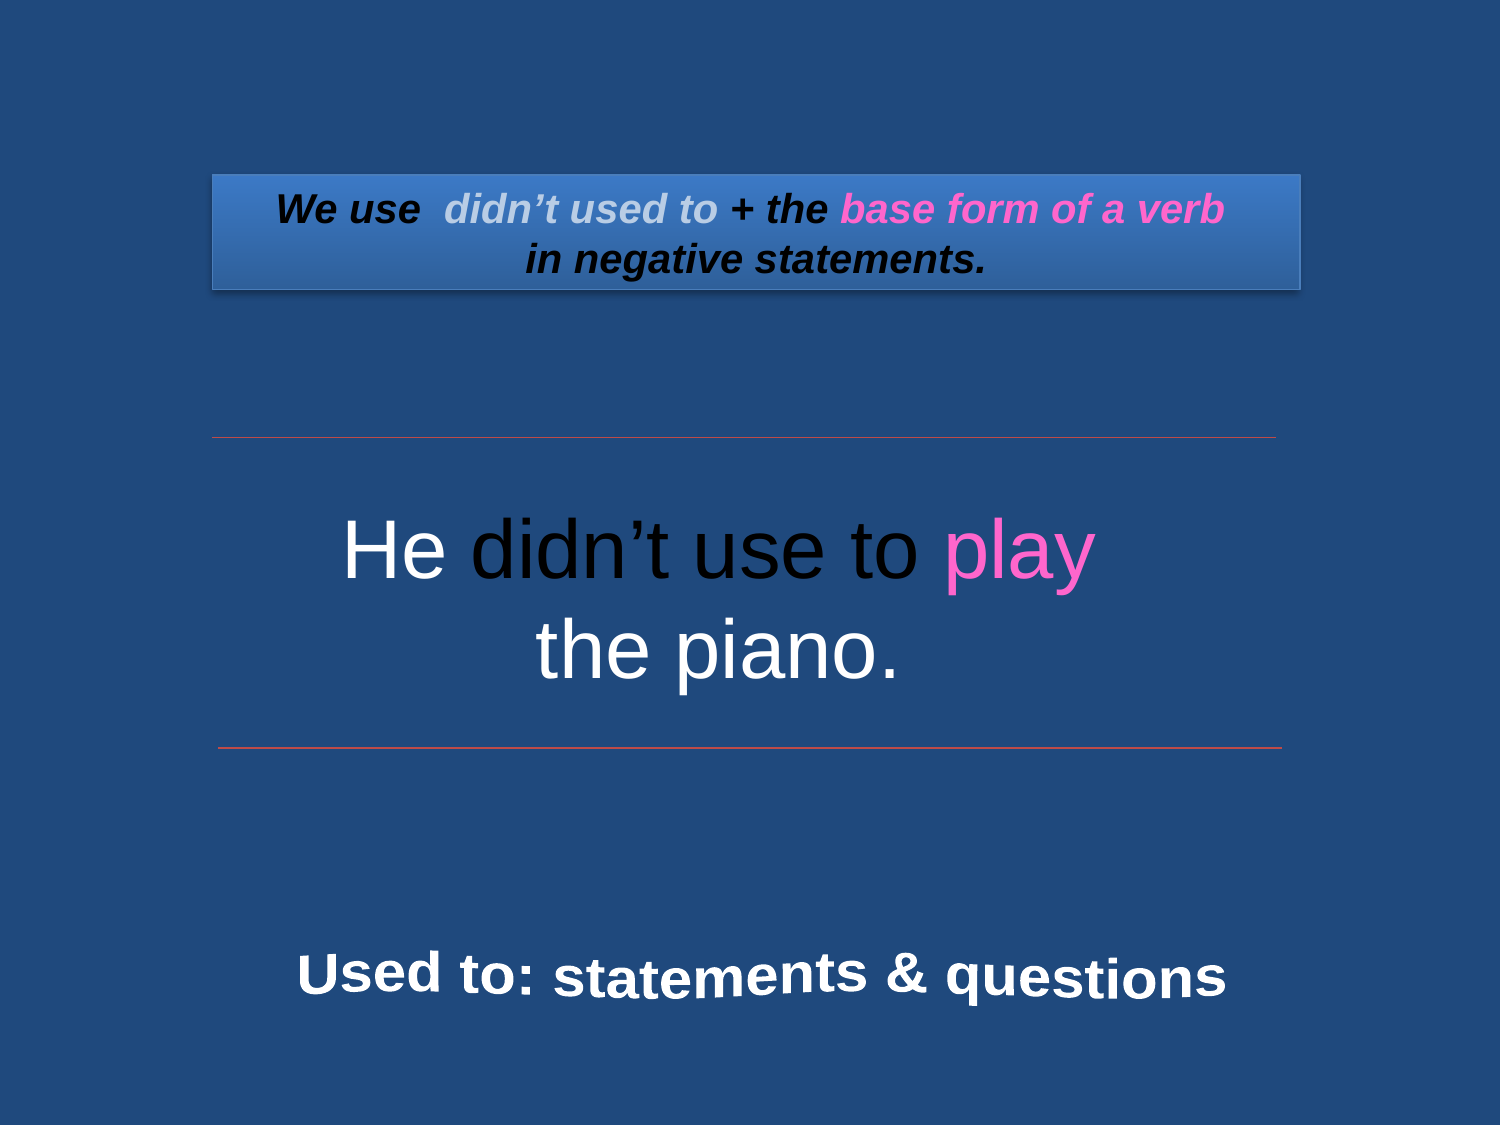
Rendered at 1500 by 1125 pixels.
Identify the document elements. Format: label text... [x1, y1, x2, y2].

text_box We use didn’t used to + the base form of a verb in negative statements. [212, 174, 1301, 290]
text_box He didn’t use to play the piano. [312, 487, 1125, 703]
